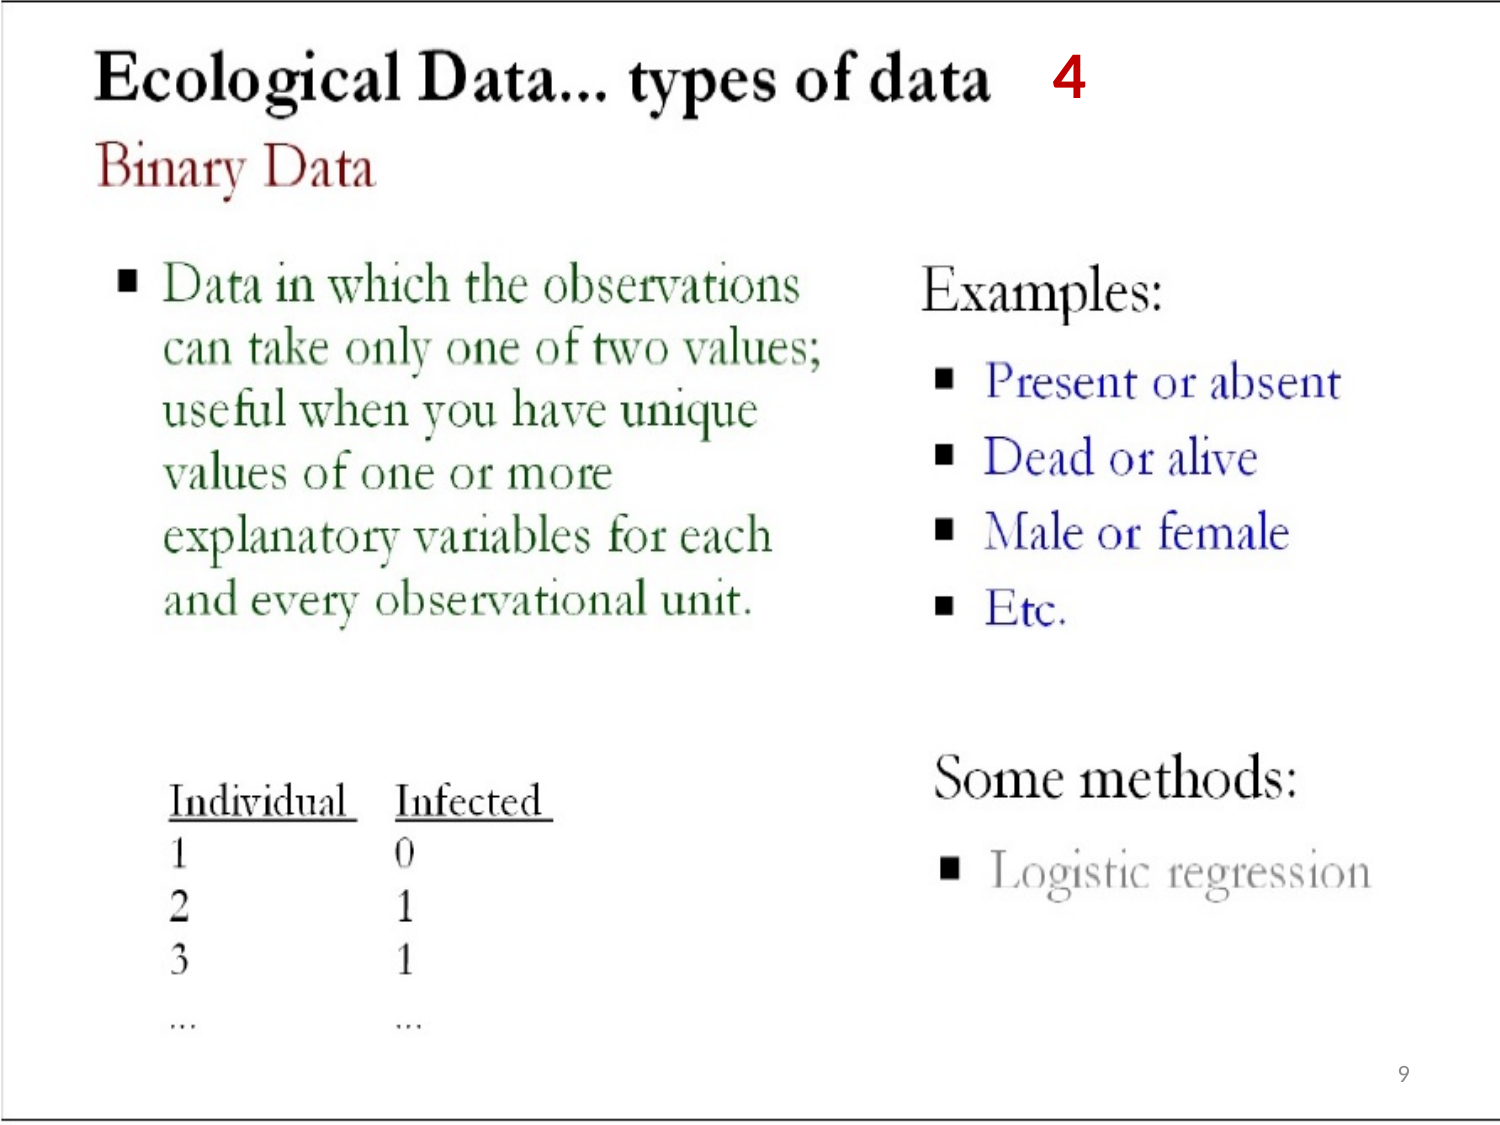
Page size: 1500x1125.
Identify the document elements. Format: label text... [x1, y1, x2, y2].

slide_number 9 [1074, 1042, 1425, 1103]
picture [0, 0, 1500, 1125]
text_box 4 [1037, 24, 1102, 120]
